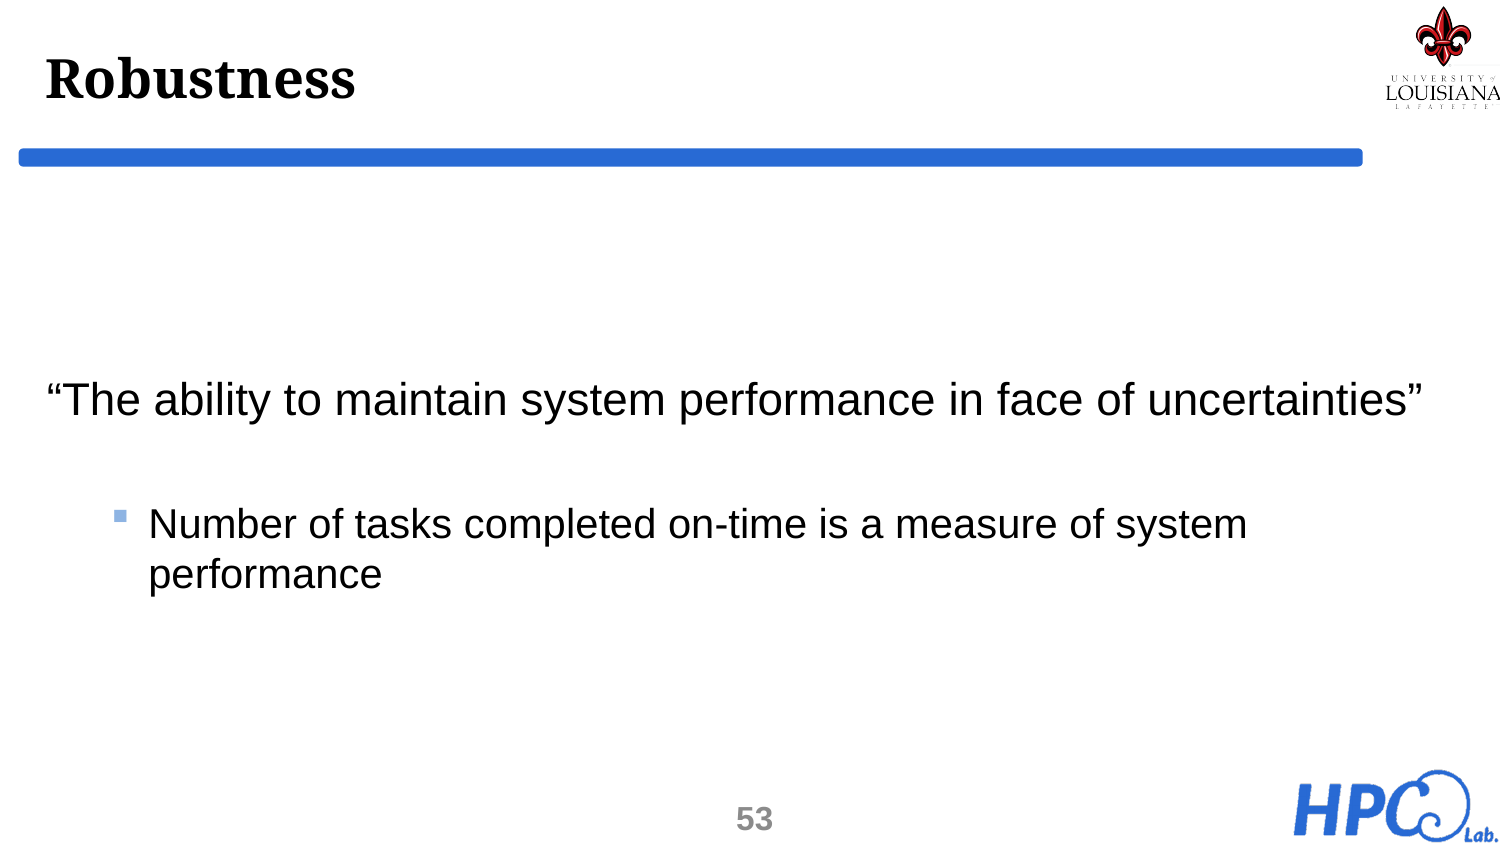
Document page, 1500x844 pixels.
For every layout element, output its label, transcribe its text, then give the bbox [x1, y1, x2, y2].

title Robustness [30, 14, 1366, 140]
slide_number 53 [579, 794, 930, 840]
picture [1385, 6, 1500, 109]
picture [1291, 768, 1500, 844]
list “The ability to maintain system performance in face of uncertainties” Number of tasks completed on-time is a measure of system performance [20, 169, 1450, 781]
